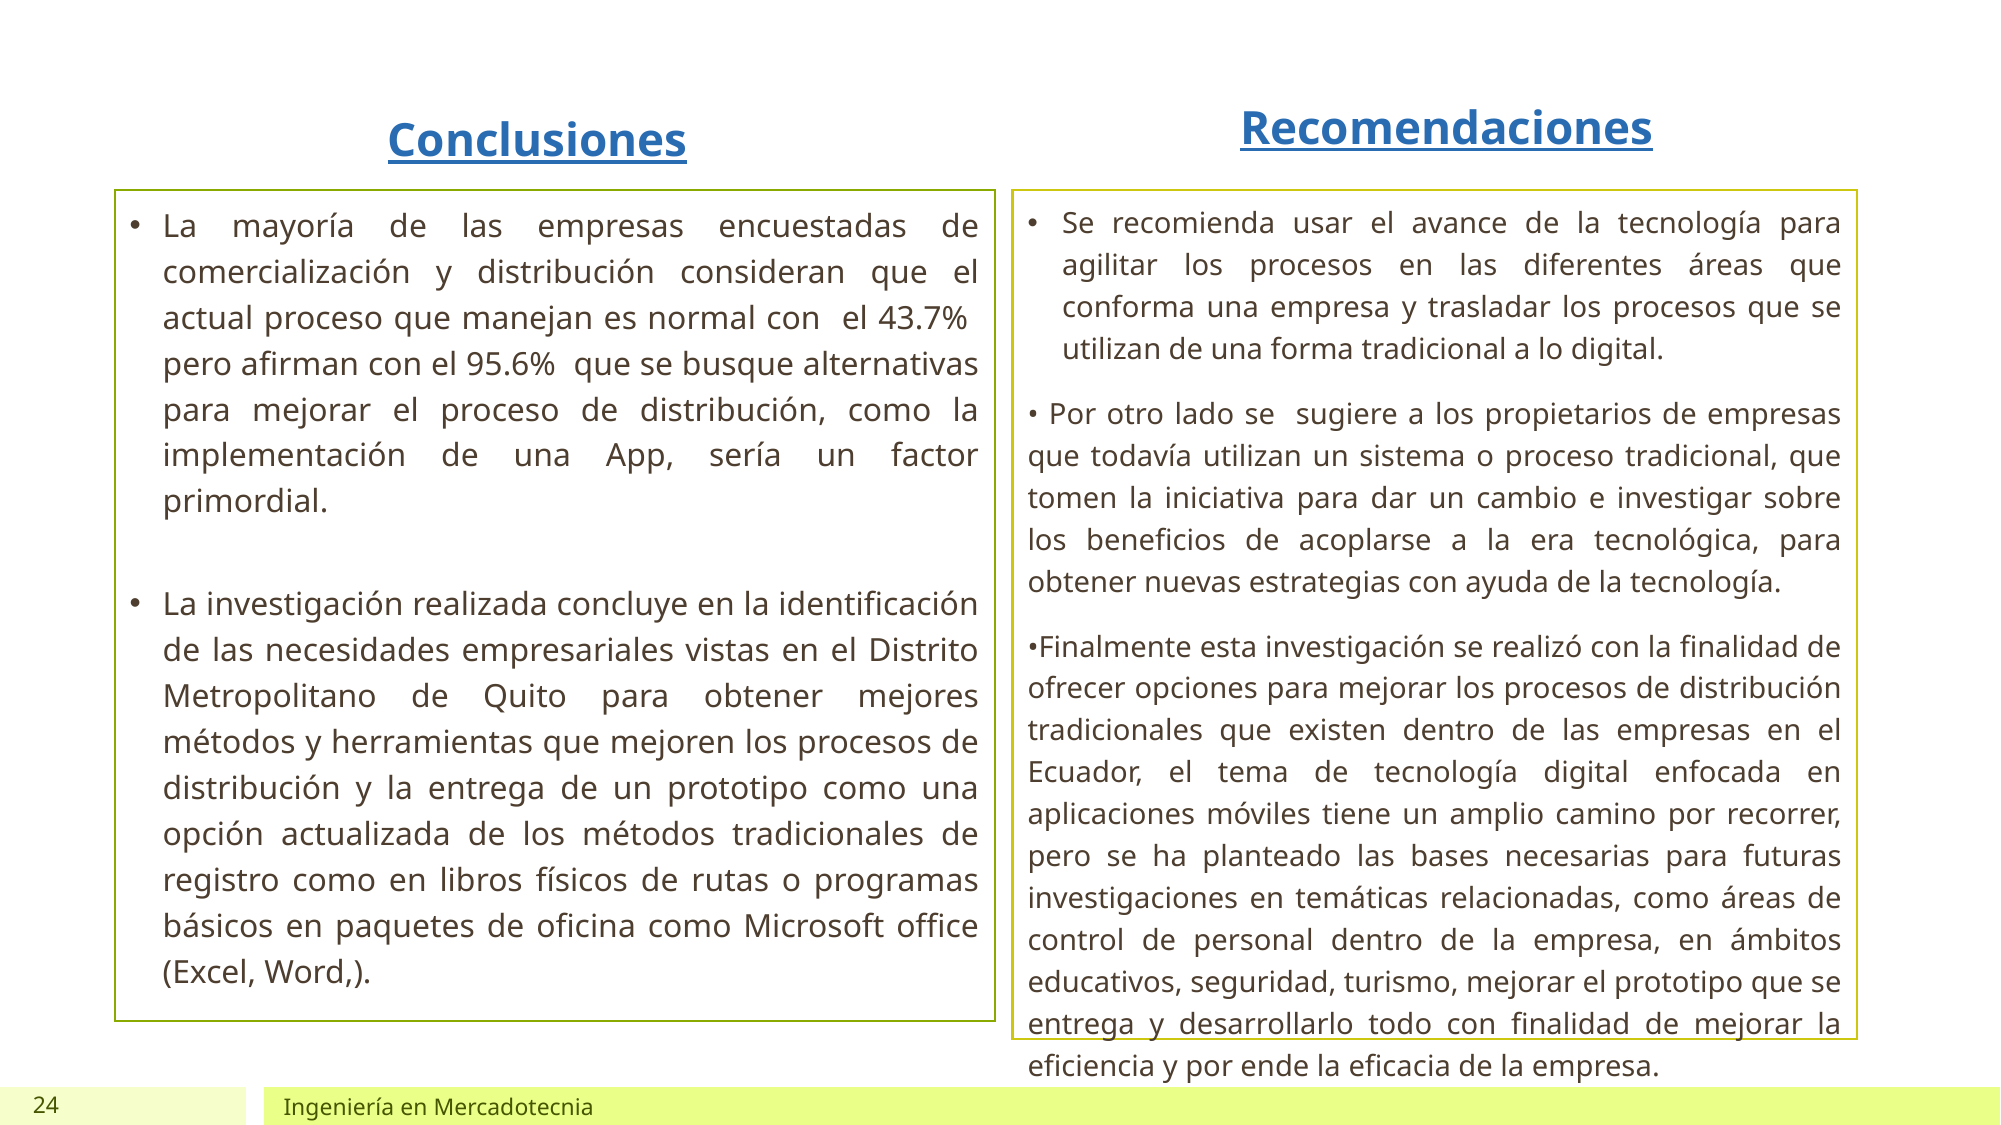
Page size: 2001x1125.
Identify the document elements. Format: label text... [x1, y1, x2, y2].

slide_number 24 [0, 1087, 75, 1125]
list Conclusiones [159, 40, 916, 176]
footer Ingeniería en Mercadotecnia [268, 1087, 1769, 1125]
list Recomendaciones [1068, 57, 1825, 164]
list Se recomienda usar el avance de la tecnología para agilitar los procesos en las diferentes áreas que conforma una empresa y trasladar los procesos que se utilizan de una forma tradicional a lo digital. • Por otro lado se sugiere a los propietarios de empresas que todavía utilizan un sistema o proceso tradicional, que tomen la iniciativa para dar un cambio e investigar sobre los beneficios de acoplarse a la era tecnológica, para obtener nuevas estrategias con ayuda de la tecnología. •Finalmente esta investigación se realizó con la finalidad de ofrecer opciones para mejorar los procesos de distribución tradicionales que existen dentro de las empresas en el Ecuador, el tema de tecnología digital enfocada en aplicaciones móviles tiene un amplio camino por recorrer, pero se ha planteado las bases necesarias para futuras investigaciones en temáticas relacionadas, como áreas de control de personal dentro de la empresa, en ámbitos educativos, seguridad, turismo, mejorar el prototipo que se entrega y desarrollarlo todo con finalidad de mejorar la eficiencia y por ende la eficacia de la empresa. [1011, 189, 1858, 1040]
list La mayoría de las empresas encuestadas de comercialización y distribución consideran que el actual proceso que manejan es normal con el 43.7% pero afirman con el 95.6% que se busque alternativas para mejorar el proceso de distribución, como la implementación de una App, sería un factor primordial. La investigación realizada concluye en la identificación de las necesidades empresariales vistas en el Distrito Metropolitano de Quito para obtener mejores métodos y herramientas que mejoren los procesos de distribución y la entrega de un prototipo como una opción actualizada de los métodos tradicionales de registro como en libros físicos de rutas o programas básicos en paquetes de oficina como Microsoft office (Excel, Word,). [114, 189, 996, 1022]
